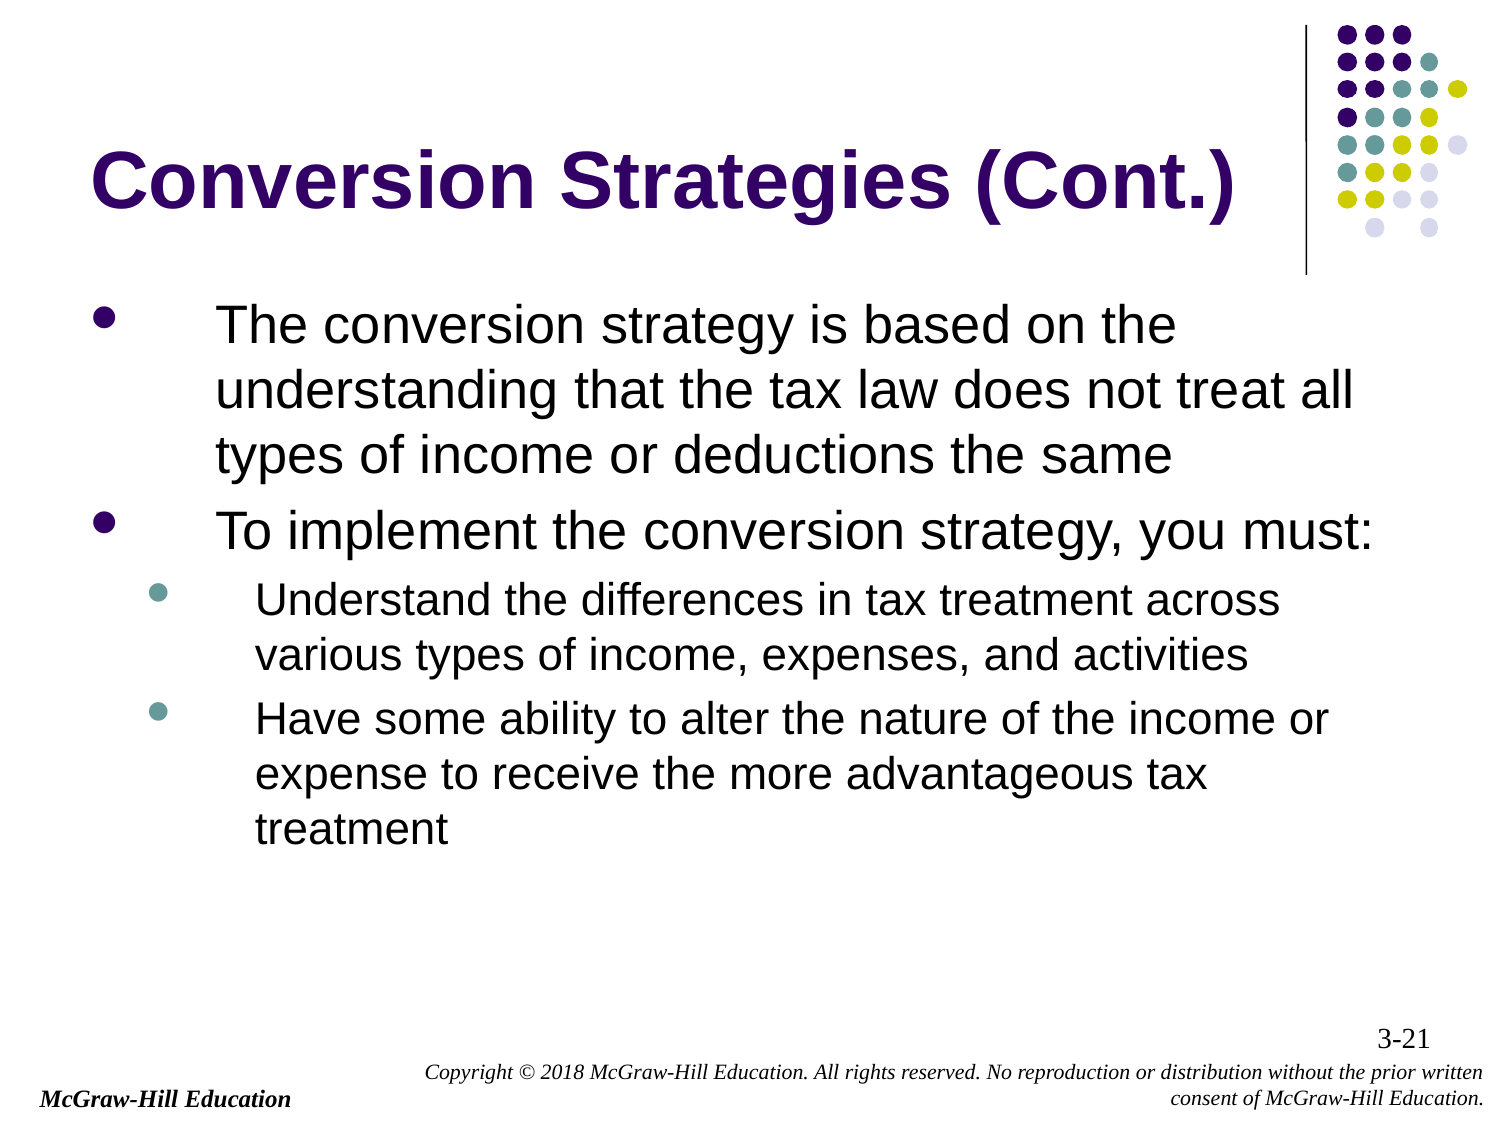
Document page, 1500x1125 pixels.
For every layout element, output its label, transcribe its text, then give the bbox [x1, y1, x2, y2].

title Conversion Strategies (Cont.) [75, 20, 1313, 233]
list The conversion strategy is based on the understanding that the tax law does not treat all types of income or deductions the same To implement the conversion strategy, you must: Understand the differences in tax treatment across various types of income, expenses, and activities Have some ability to alter the nature of the income or expense to receive the more advantageous tax treatment [75, 282, 1425, 1006]
